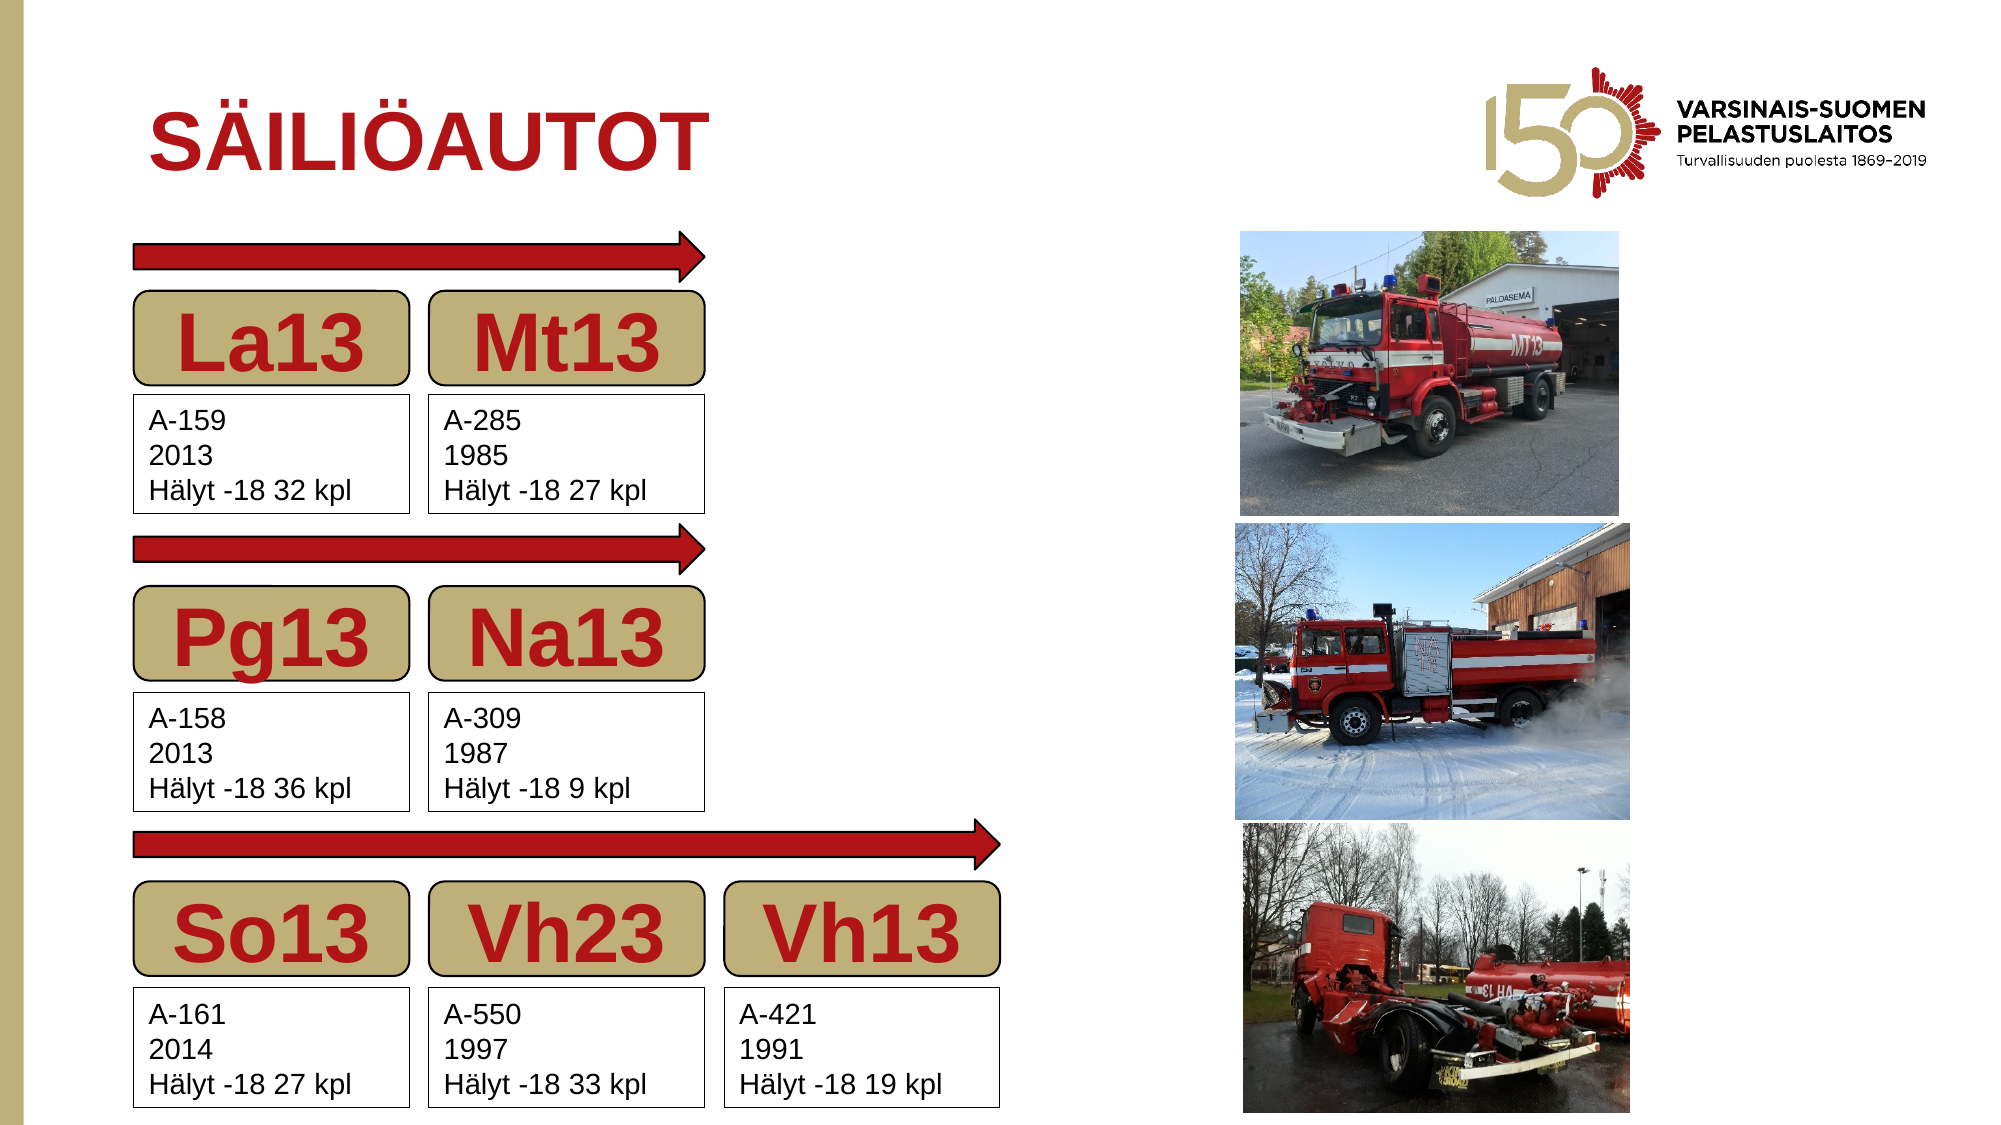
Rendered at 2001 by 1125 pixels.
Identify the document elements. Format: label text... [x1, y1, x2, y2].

text_box Mt13 [428, 290, 705, 386]
title SÄILIÖAUTOT [133, 90, 1882, 185]
picture [1235, 523, 1630, 820]
text_box A-421 1991 Hälyt -18 19 kpl [724, 987, 1000, 1108]
text_box Pg13 [133, 586, 410, 681]
picture [1240, 0, 1930, 516]
text_box Vh13 [724, 881, 1001, 977]
text_box So13 [133, 881, 410, 976]
text_box [133, 819, 1000, 870]
text_box La13 [133, 290, 410, 386]
text_box A-285 1985 Hälyt -18 27 kpl [428, 394, 705, 514]
text_box A-550 1997 Hälyt -18 33 kpl [428, 987, 705, 1108]
text_box A-158 2013 Hälyt -18 36 kpl [133, 692, 410, 812]
text_box Vh23 [428, 881, 705, 977]
text_box Na13 [428, 586, 705, 681]
text_box A-159 2013 Hälyt -18 32 kpl [133, 394, 410, 514]
text_box A-309 1987 Hälyt -18 9 kpl [428, 692, 705, 812]
picture [1243, 823, 1630, 1114]
text_box A-161 2014 Hälyt -18 27 kpl [133, 987, 410, 1108]
text_box [133, 524, 705, 575]
text_box [133, 231, 705, 282]
